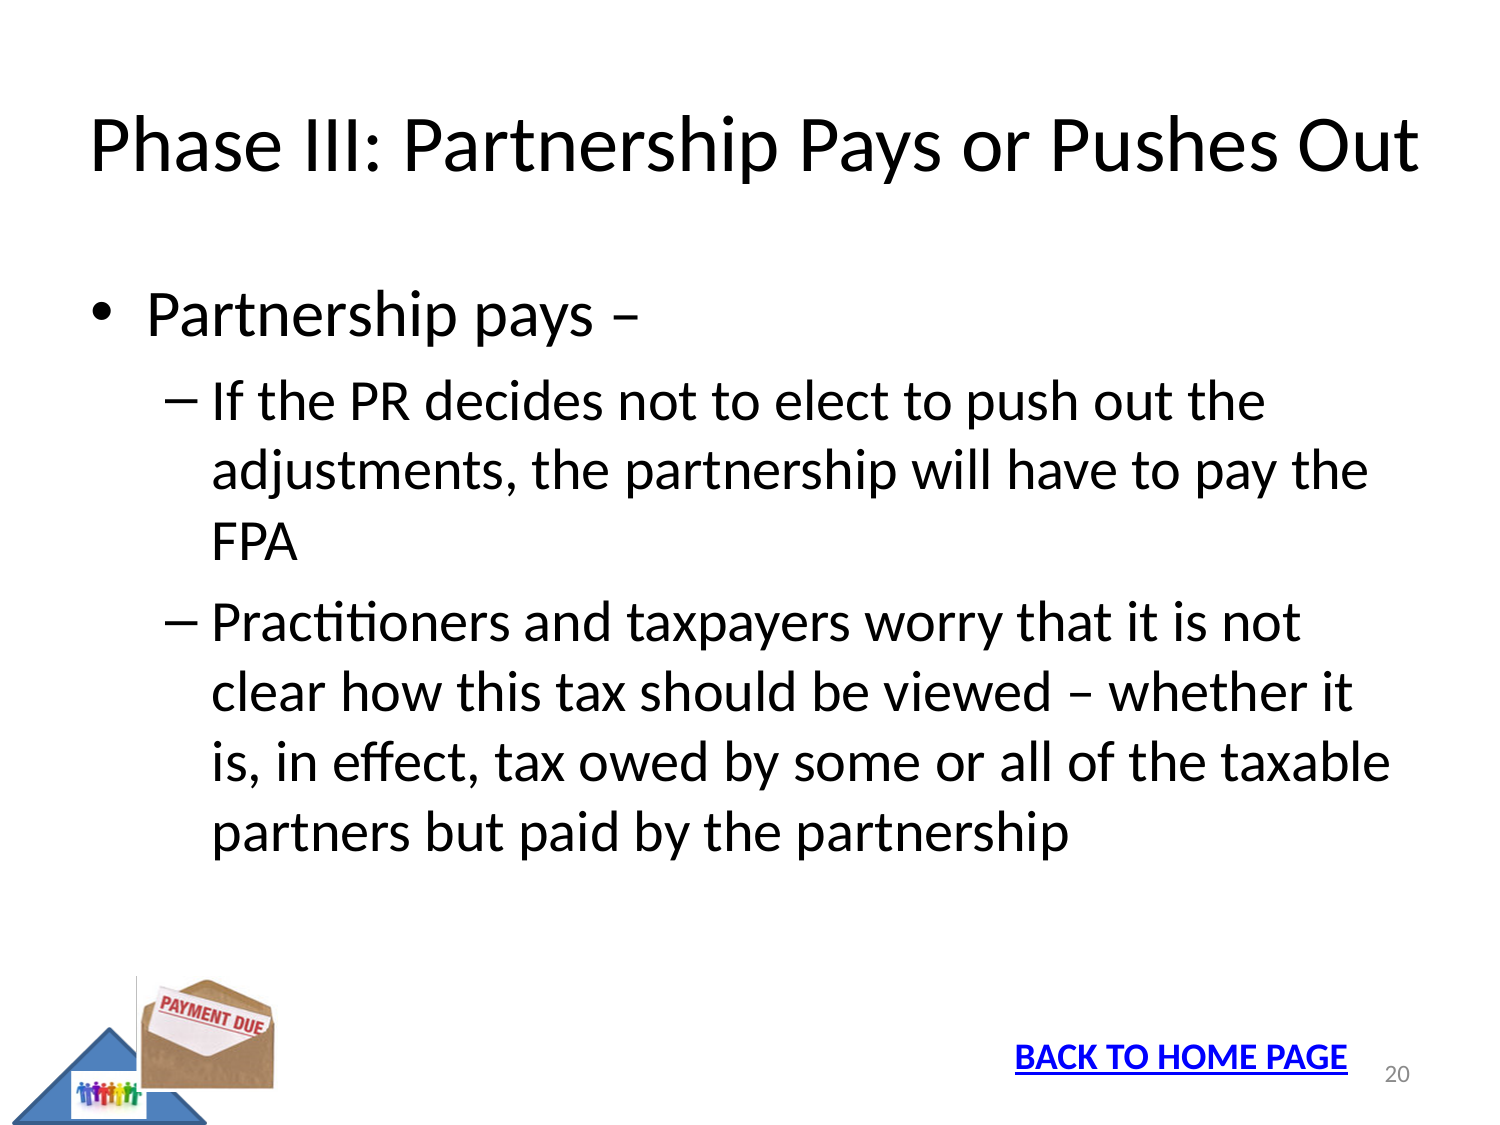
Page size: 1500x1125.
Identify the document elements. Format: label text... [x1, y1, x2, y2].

text_box BACK TO HOME PAGE [999, 1024, 1375, 1085]
title Phase III: Partnership Pays or Pushes Out [50, 45, 1463, 233]
picture [12, 975, 278, 1125]
slide_number 20 [1074, 1042, 1425, 1103]
list Partnership pays – If the PR decides not to elect to push out the adjustments, the partnership will have to pay the FPA Practitioners and taxpayers worry that it is not clear how this tax should be viewed – whether it is, in effect, tax owed by some or all of the taxable partners but paid by the partnership [75, 262, 1425, 1005]
